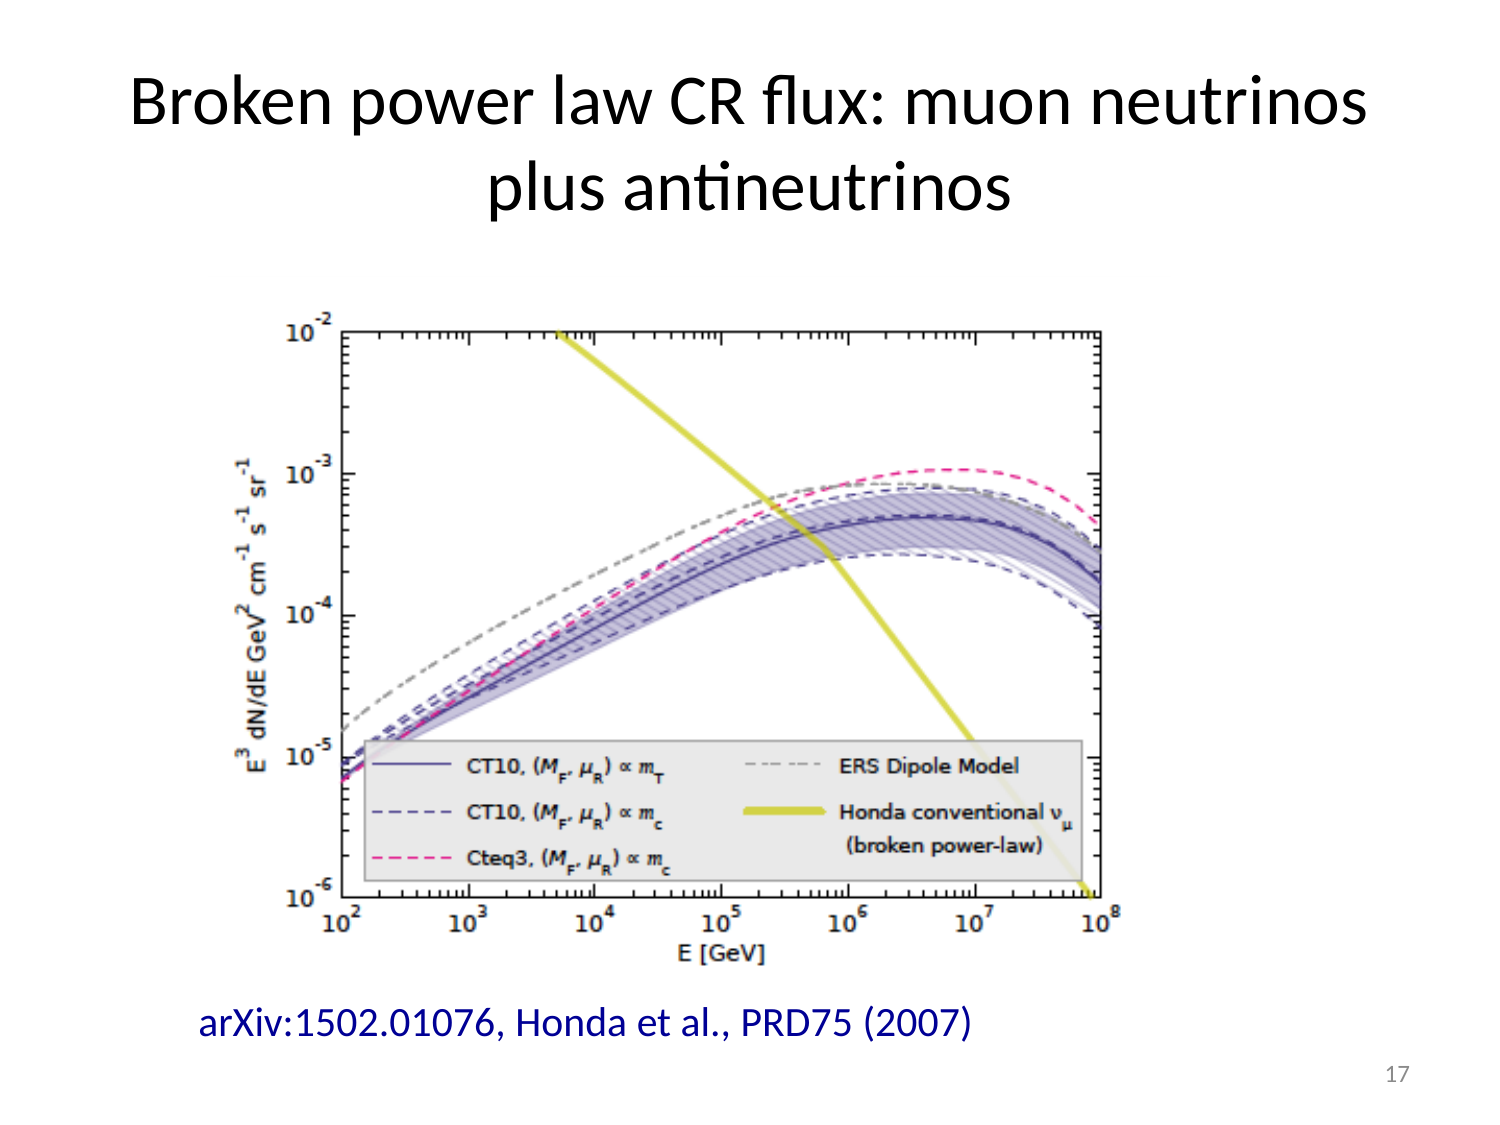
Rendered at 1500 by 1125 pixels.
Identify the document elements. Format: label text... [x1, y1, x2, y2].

picture [207, 275, 1171, 995]
text_box arXiv:1502.01076, Honda et al., PRD75 (2007) [183, 987, 1136, 1052]
title Broken power law CR flux: muon neutrinos plus antineutrinos [75, 45, 1425, 233]
slide_number 17 [1074, 1042, 1425, 1103]
